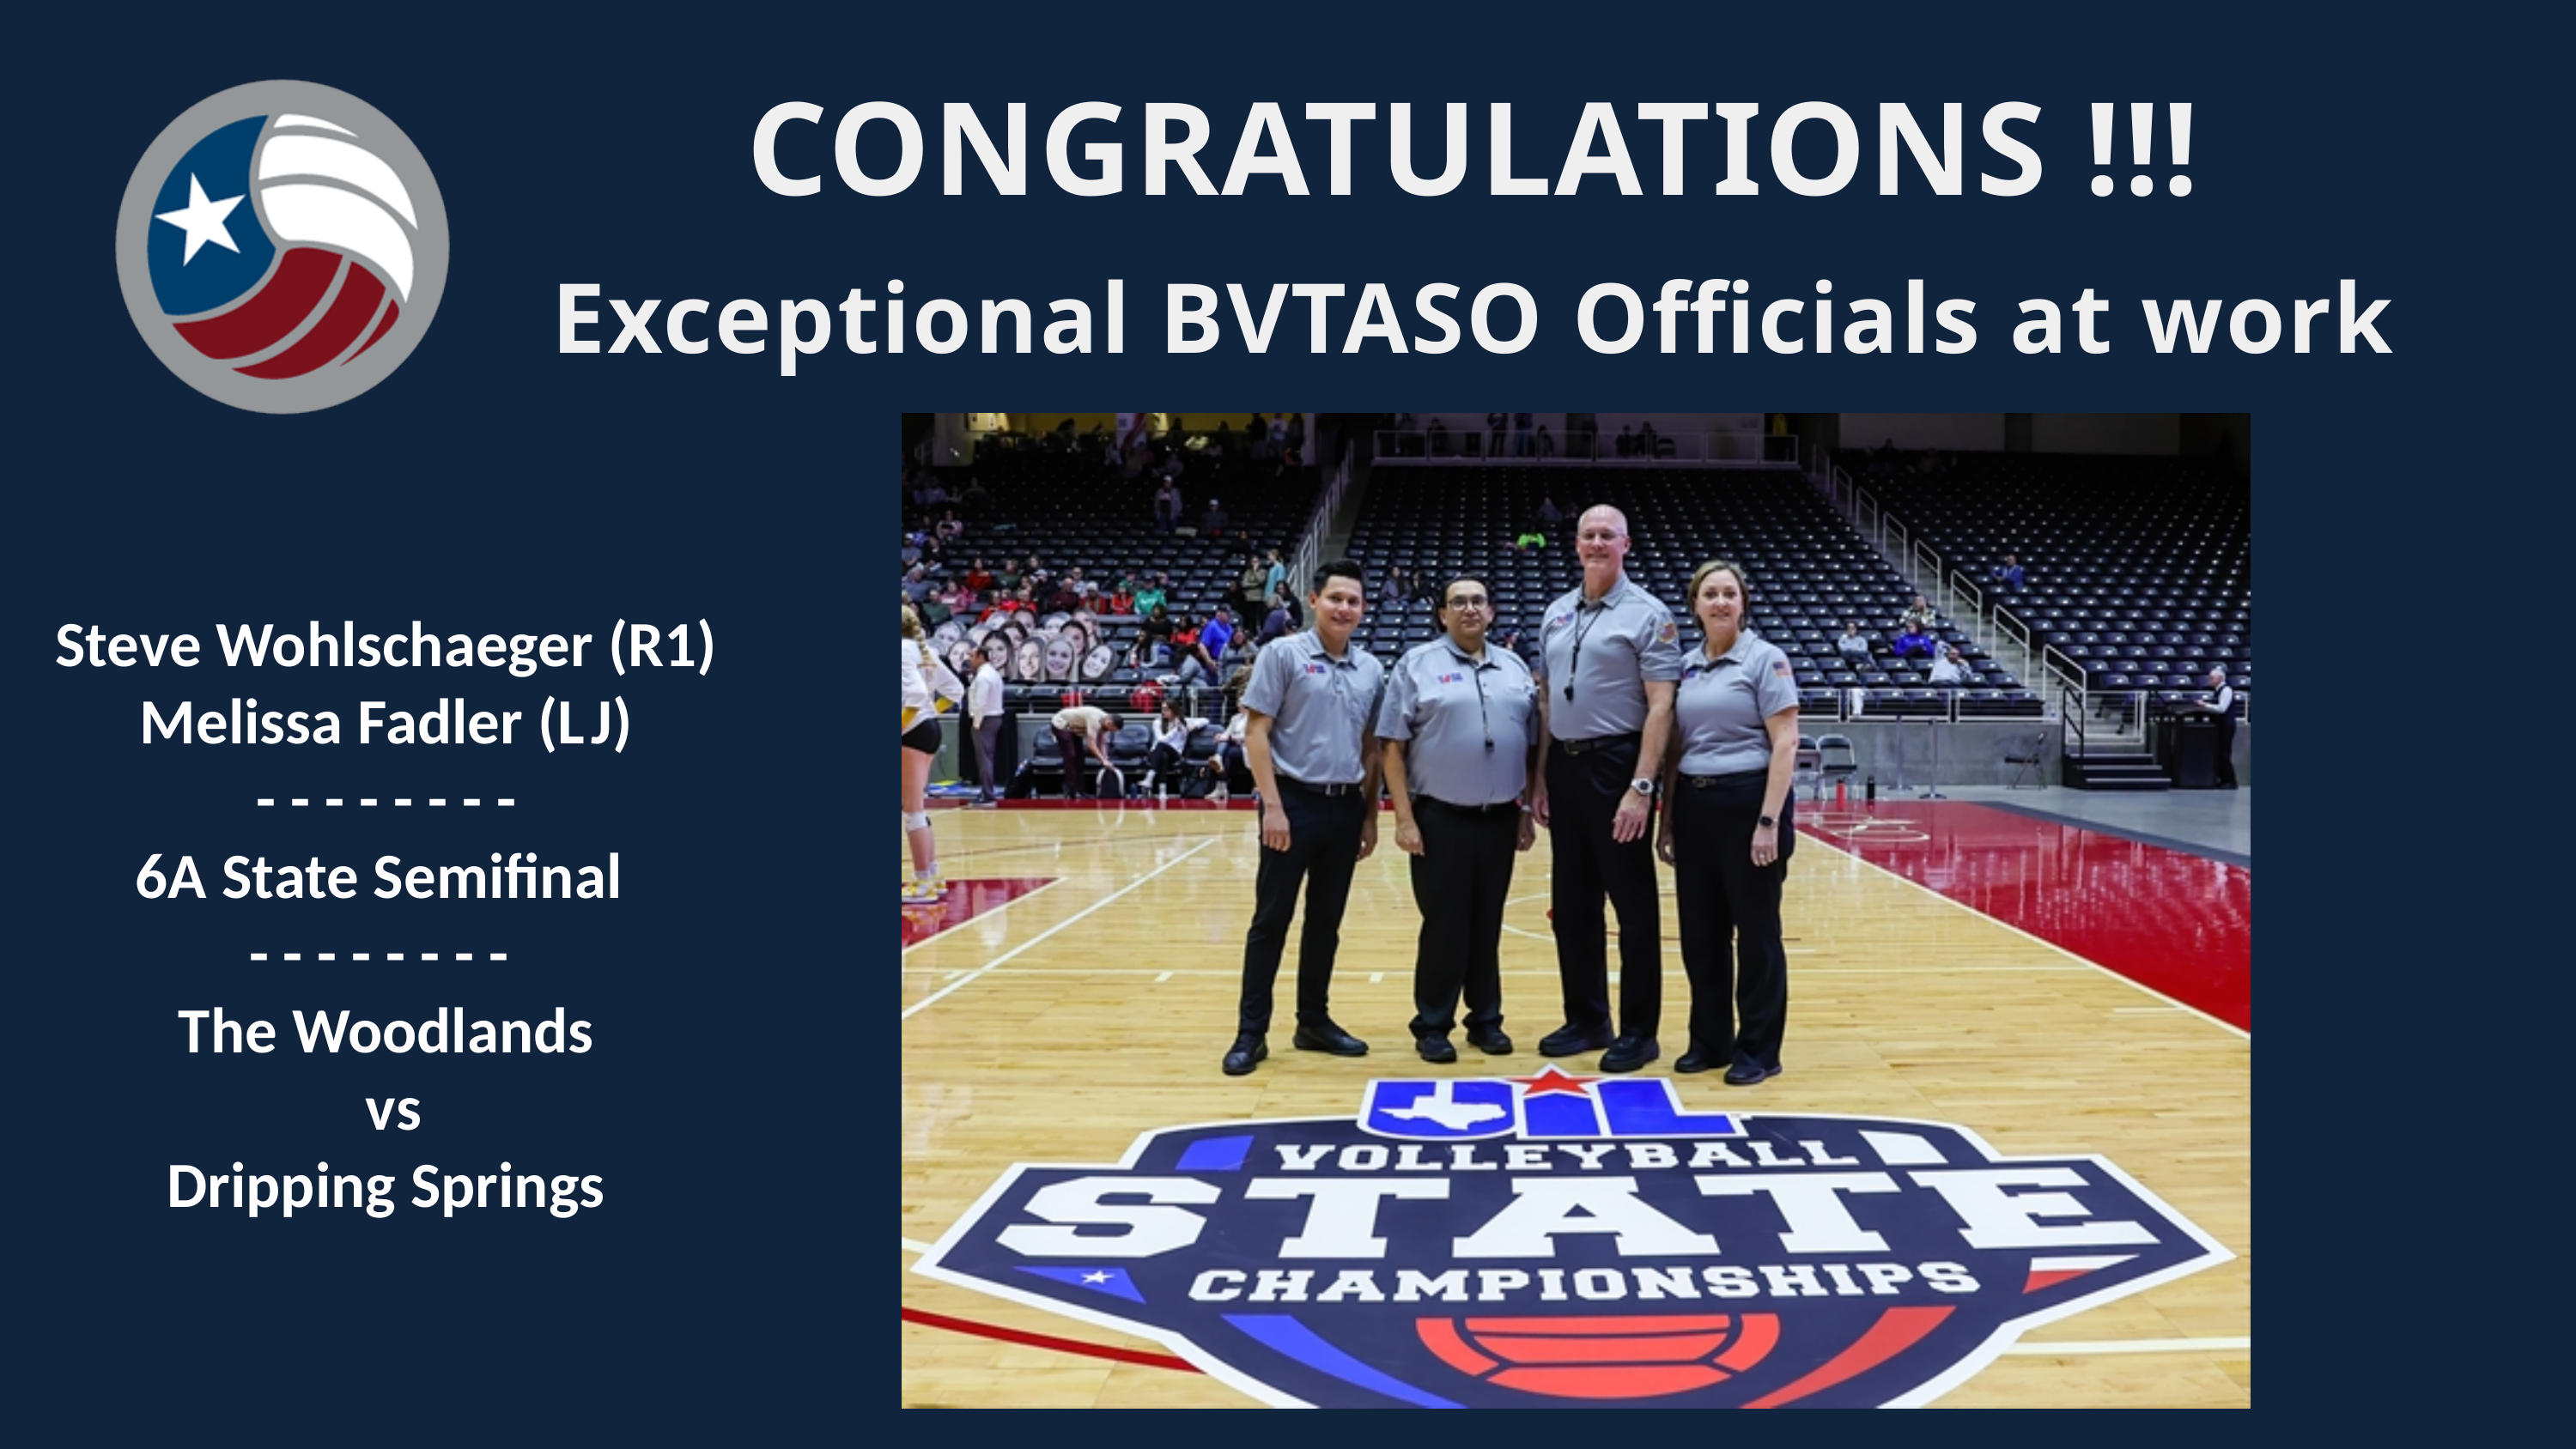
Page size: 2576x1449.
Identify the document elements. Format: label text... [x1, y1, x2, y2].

picture [64, 28, 500, 464]
picture [901, 412, 2251, 1409]
text_box Steve Wohlschaeger (R1) Melissa Fadler (L J) - - - - - - - - 6A State Semifinal - - - - - - - - The Woodlands vs Dripping Springs [32, 595, 741, 1304]
text_box CONGRATULATIONS !!! Exceptional BVTASO Officials at work [504, 144, 2465, 373]
